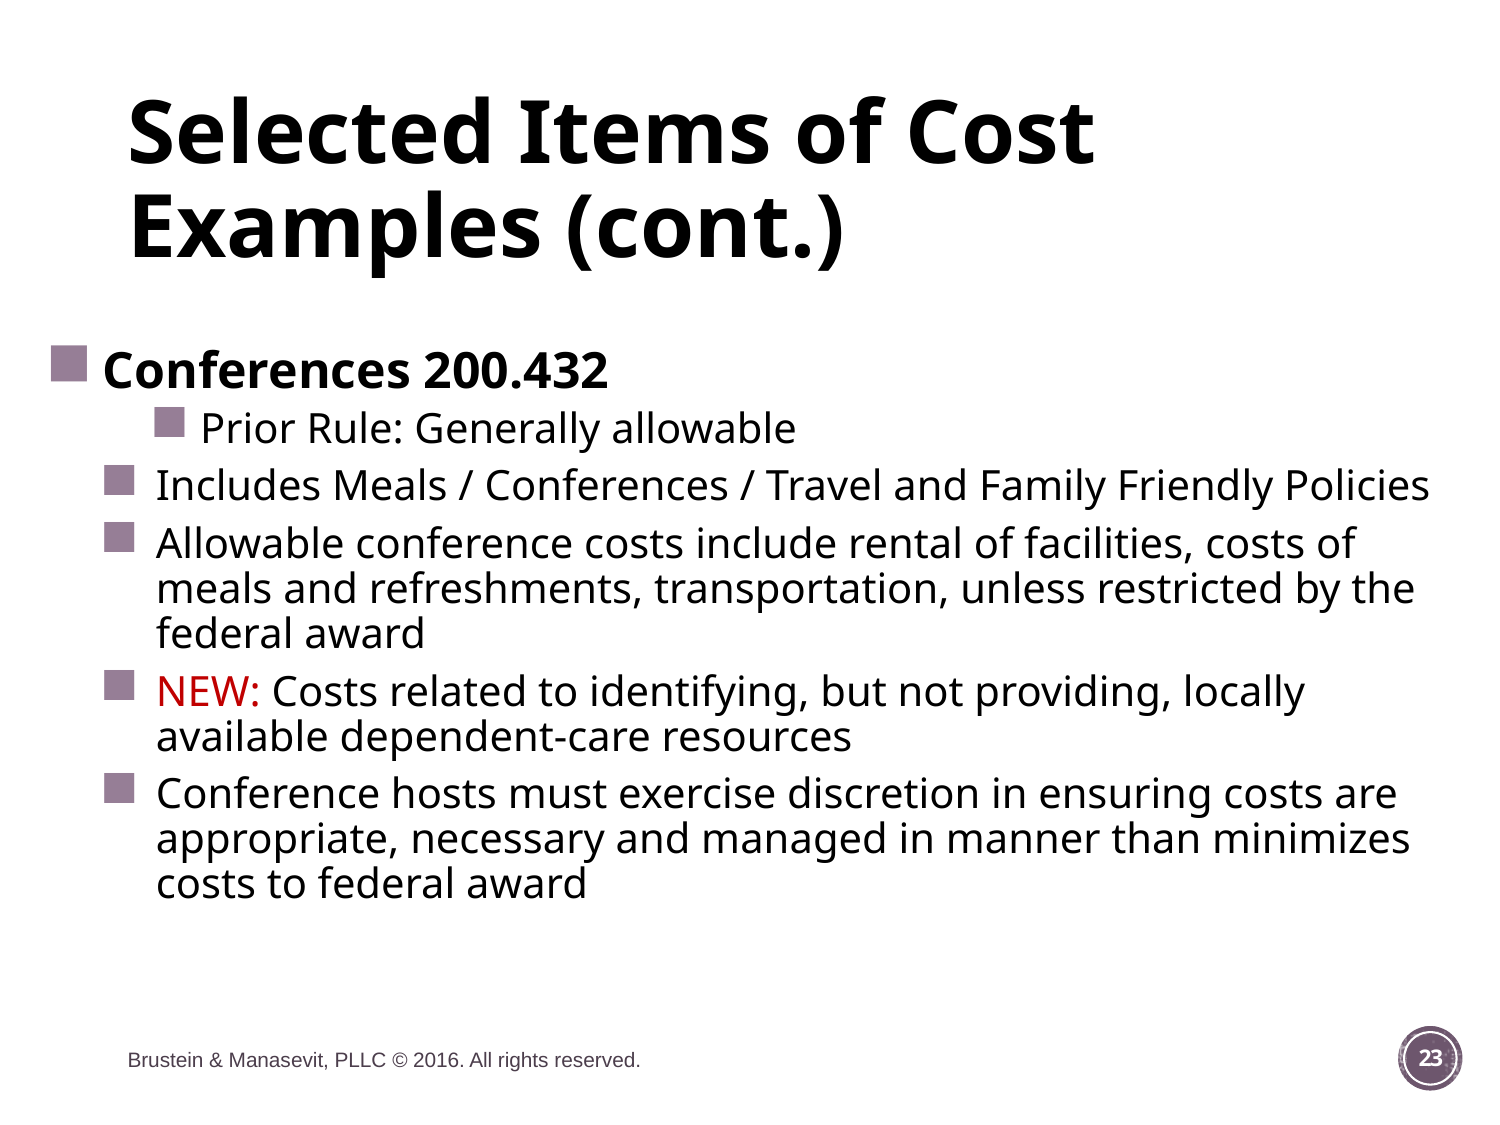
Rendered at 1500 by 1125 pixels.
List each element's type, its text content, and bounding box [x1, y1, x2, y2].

list Conferences 200.432 Prior Rule: Generally allowable Includes Meals / Conferences / Travel and Family Friendly Policies Allowable conference costs include rental of facilities, costs of meals and refreshments, transportation, unless restricted by the federal award NEW: Costs related to identifying, but not providing, locally available dependent-care resources Conference hosts must exercise discretion in ensuring costs are appropriate, necessary and managed in manner than minimizes costs to federal award [37, 337, 1450, 1088]
title Selected Items of Cost Examples (cont.) [112, 50, 1388, 314]
footer Brustein & Manasevit, PLLC © 2016. All rights reserved. [112, 1028, 891, 1089]
slide_number 23 [1391, 1028, 1471, 1089]
